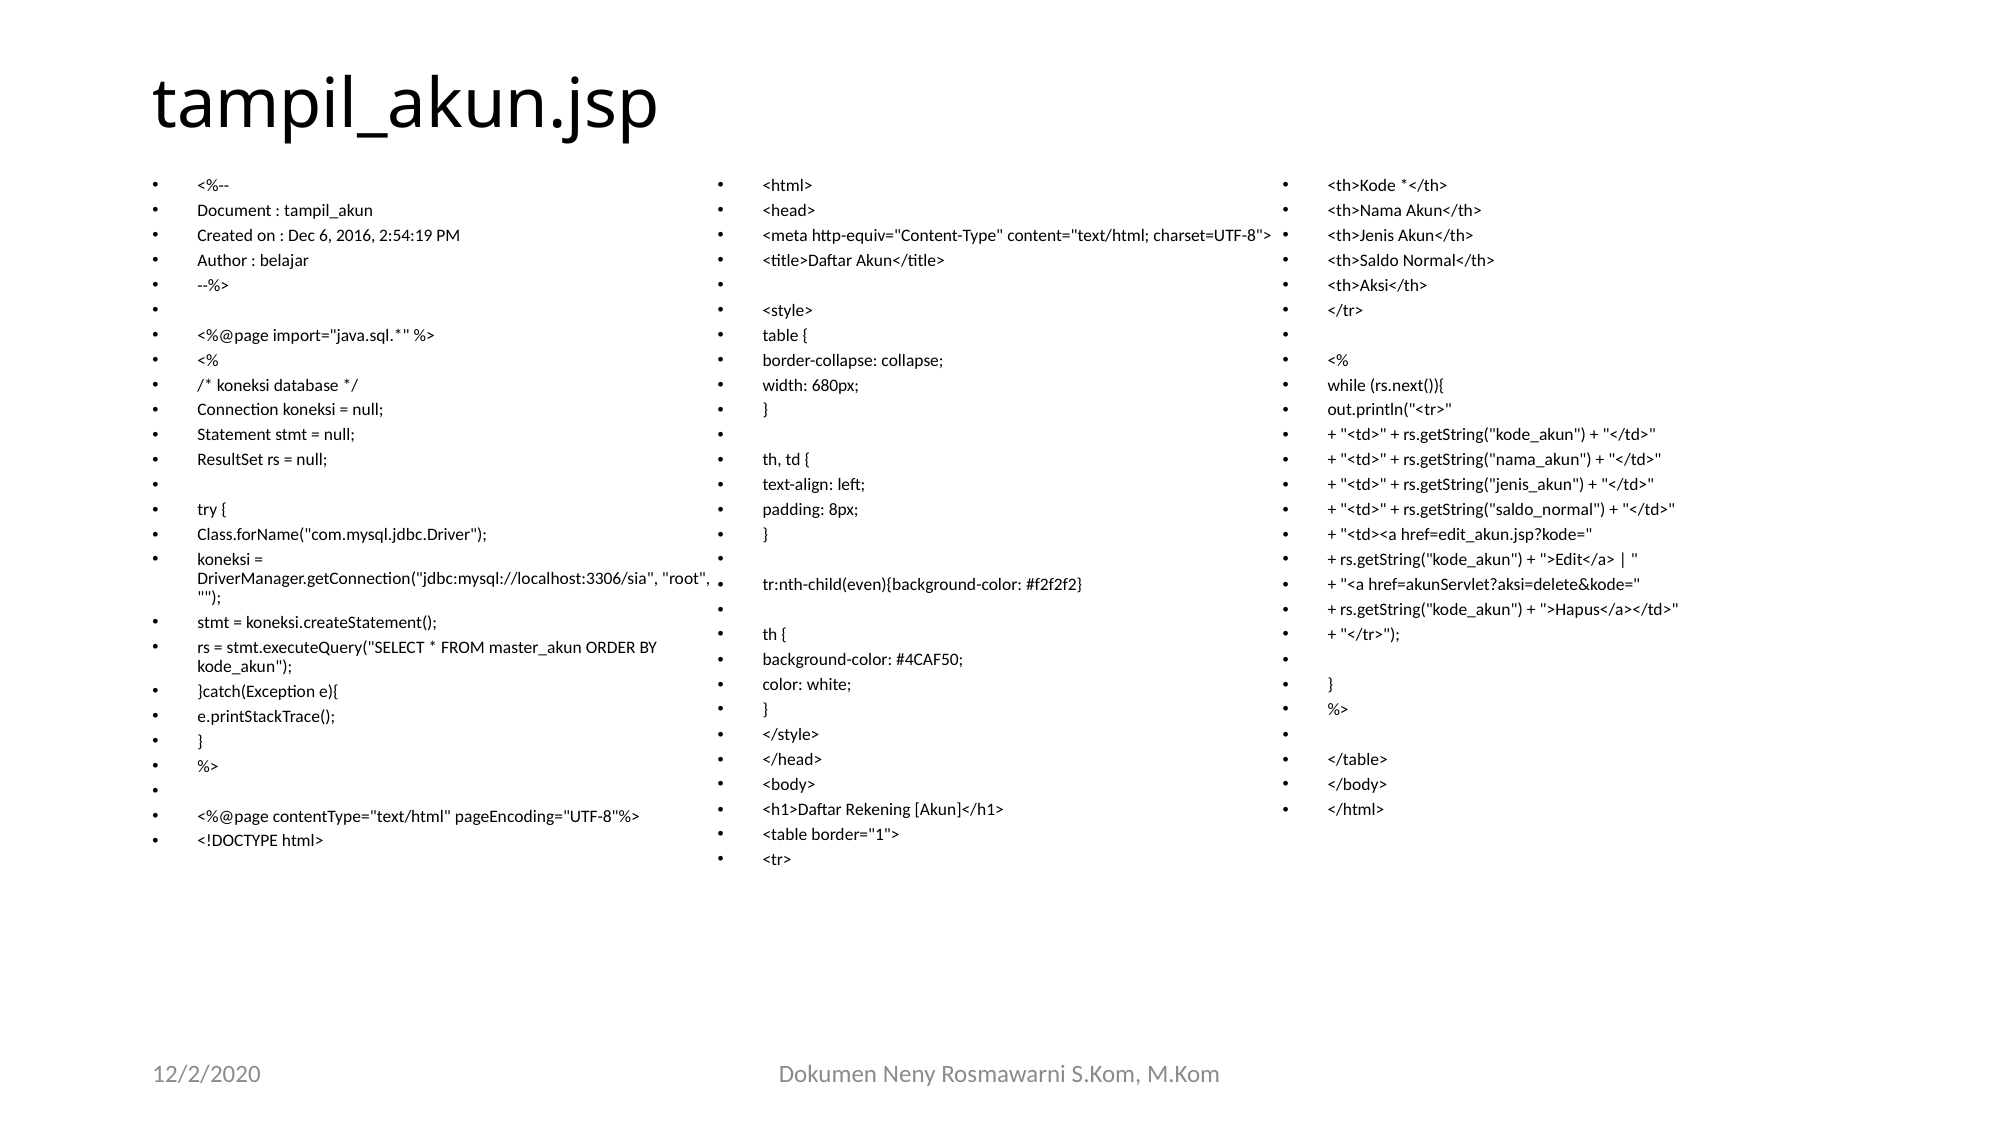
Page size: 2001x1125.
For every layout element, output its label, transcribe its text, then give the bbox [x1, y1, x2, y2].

list <%-- Document : tampil_akun Created on : Dec 6, 2016, 2:54:19 PM Author : belajar --%> <%@page import="java.sql.*" %> <% /* koneksi database */ Connection koneksi = null; Statement stmt = null; ResultSet rs = null; try { Class.forName("com.mysql.jdbc.Driver"); koneksi = DriverManager.getConnection("jdbc:mysql://localhost:3306/sia", "root", ""); stmt = koneksi.createStatement(); rs = stmt.executeQuery("SELECT * FROM master_akun ORDER BY kode_akun"); }catch(Exception e){ e.printStackTrace(); } %> <%@page contentType="text/html" pageEncoding="UTF-8"%> <!DOCTYPE html> <html> <head> <meta http-equiv="Content-Type" content="text/html; charset=UTF-8"> <title>Daftar Akun</title> <style> table { border-collapse: collapse; width: 680px; } th, td { text-align: left; padding: 8px; } tr:nth-child(even){background-color: #f2f2f2} th { background-color: #4CAF50; color: white; } </style> </head> <body> <h1>Daftar Rekening [Akun]</h1> <table border="1"> <tr> <th>Kode *</th> <th>Nama Akun</th> <th>Jenis Akun</th> <th>Saldo Normal</th> <th>Aksi</th> </tr> <% while (rs.next()){ out.println("<tr>" + "<td>" + rs.getString("kode_akun") + "</td>" + "<td>" + rs.getString("nama_akun") + "</td>" + "<td>" + rs.getString("jenis_akun") + "</td>" + "<td>" + rs.getString("saldo_normal") + "</td>" + "<td><a href=edit_akun.jsp?kode=" + rs.getString("kode_akun") + ">Edit</a> | " + "<a href=akunServlet?aksi=delete&kode=" + rs.getString("kode_akun") + ">Hapus</a></td>" + "</tr>"); } %> </table> </body> </html> [137, 168, 1863, 883]
title tampil_akun.jsp [137, 59, 1863, 150]
footer Dokumen Neny Rosmawarni S.Kom, M.Kom [662, 1042, 1338, 1103]
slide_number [137, 1042, 588, 1103]
